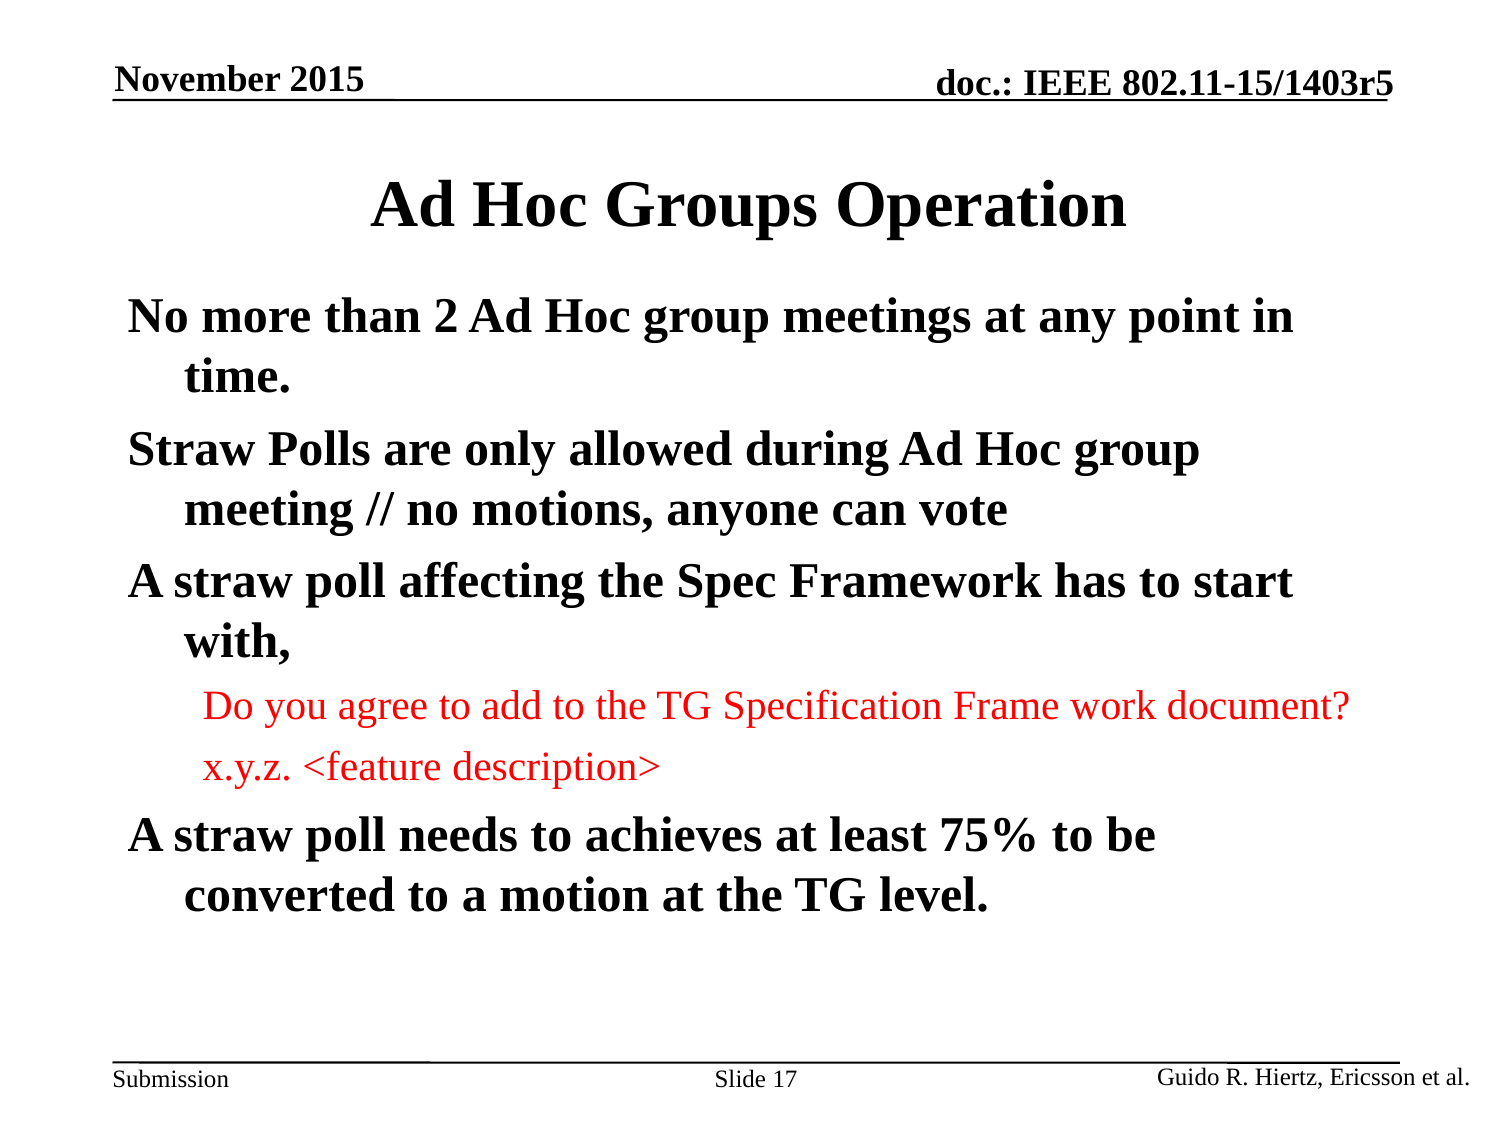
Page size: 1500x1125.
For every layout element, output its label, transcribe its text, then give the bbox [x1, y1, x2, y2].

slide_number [114, 54, 540, 100]
slide_number Slide 17 [712, 1061, 800, 1123]
list No more than 2 Ad Hoc group meetings at any point in time. Straw Polls are only allowed during Ad Hoc group meeting // no motions, anyone can vote A straw poll affecting the Spec Framework has to start with, Do you agree to add to the TG Specification Frame work document? x.y.z. <feature description> A straw poll needs to achieves at least 75% to be converted to a motion at the TG level. [112, 274, 1388, 951]
footer Guido R. Hiertz, Ericsson et al. [1066, 1059, 1471, 1095]
title Ad Hoc Groups Operation [112, 112, 1388, 274]
